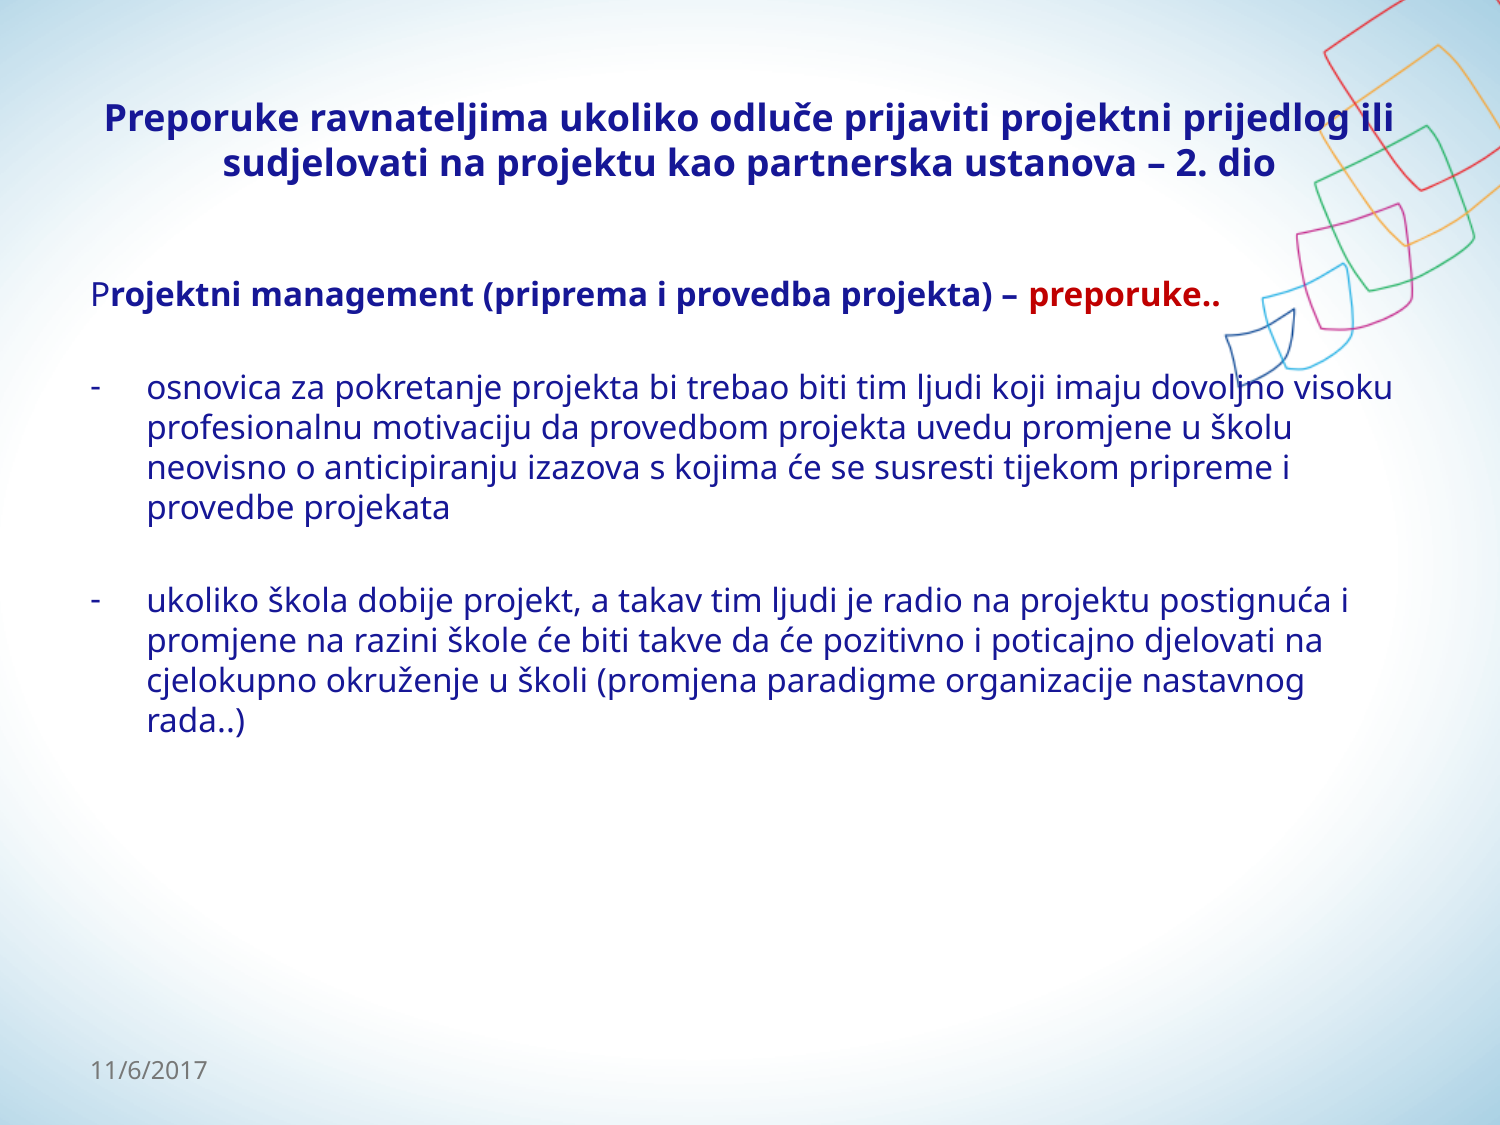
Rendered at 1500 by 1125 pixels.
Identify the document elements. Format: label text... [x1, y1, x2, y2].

list Projektni management (priprema i provedba projekta) – preporuke.. osnovica za pokretanje projekta bi trebao biti tim ljudi koji imaju dovoljno visoku profesionalnu motivaciju da provedbom projekta uvedu promjene u školu neovisno o anticipiranju izazova s kojima će se susresti tijekom pripreme i provedbe projekata ukoliko škola dobije projekt, a takav tim ljudi je radio na projektu postignuća i promjene na razini škole će biti takve da će pozitivno i poticajno djelovati na cjelokupno okruženje u školi (promjena paradigme organizacije nastavnog rada..) [75, 219, 1425, 962]
title Preporuke ravnateljima ukoliko odluče prijaviti projektni prijedlog ili sudjelovati na projektu kao partnerska ustanova – 2. dio [75, 45, 1425, 219]
